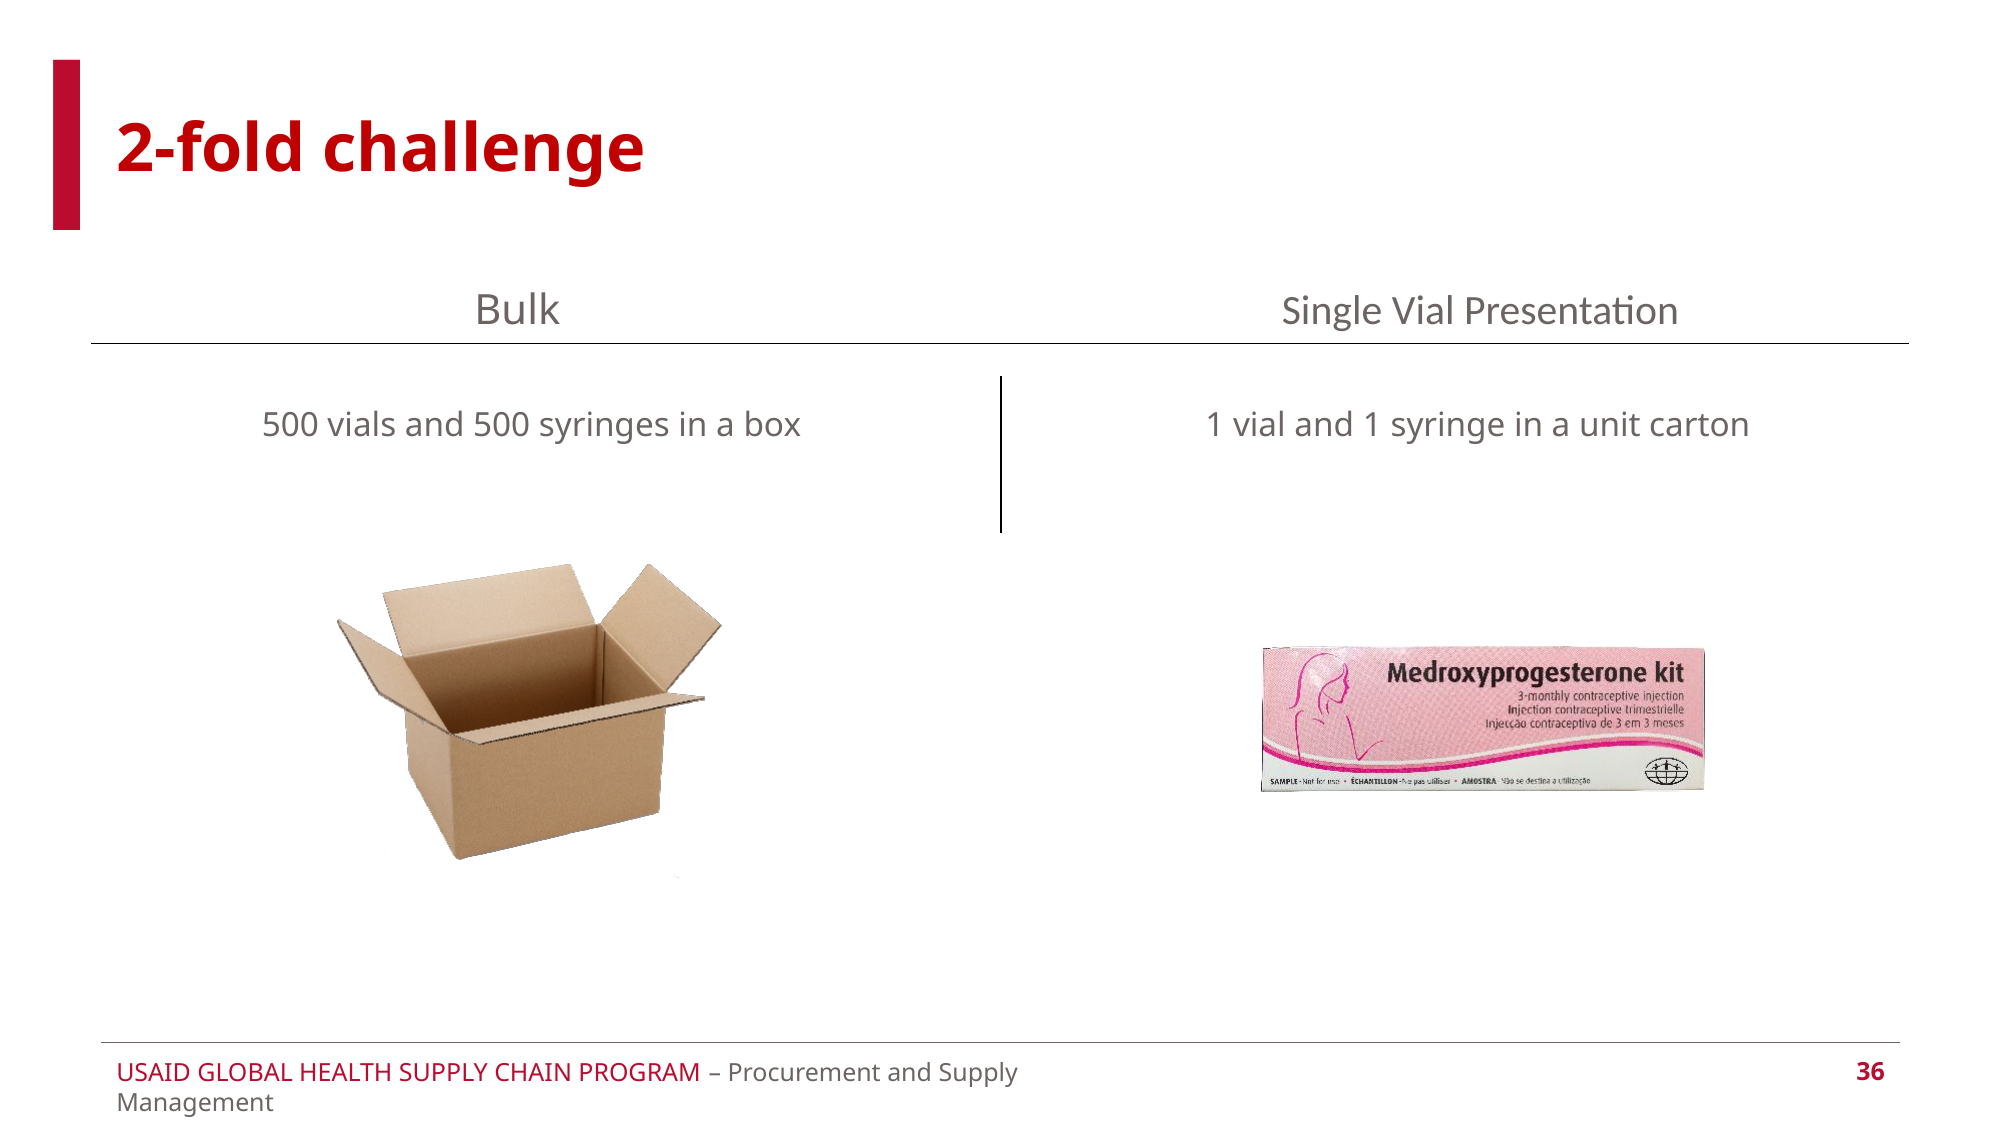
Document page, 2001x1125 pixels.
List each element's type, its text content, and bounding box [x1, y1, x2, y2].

text_box Single Vial Presentation [998, 275, 1963, 341]
picture [1261, 645, 1705, 792]
text_box [90, 552, 1909, 963]
text_box 500 vials and 500 syringes in a box [123, 400, 950, 451]
slide_number 36 [1748, 1049, 1900, 1095]
text_box Bulk [34, 275, 998, 341]
title 2-fold challenge [101, 59, 1900, 230]
text_box 1 vial and 1 syringe in a unit carton [1065, 400, 1892, 451]
picture [296, 543, 766, 879]
